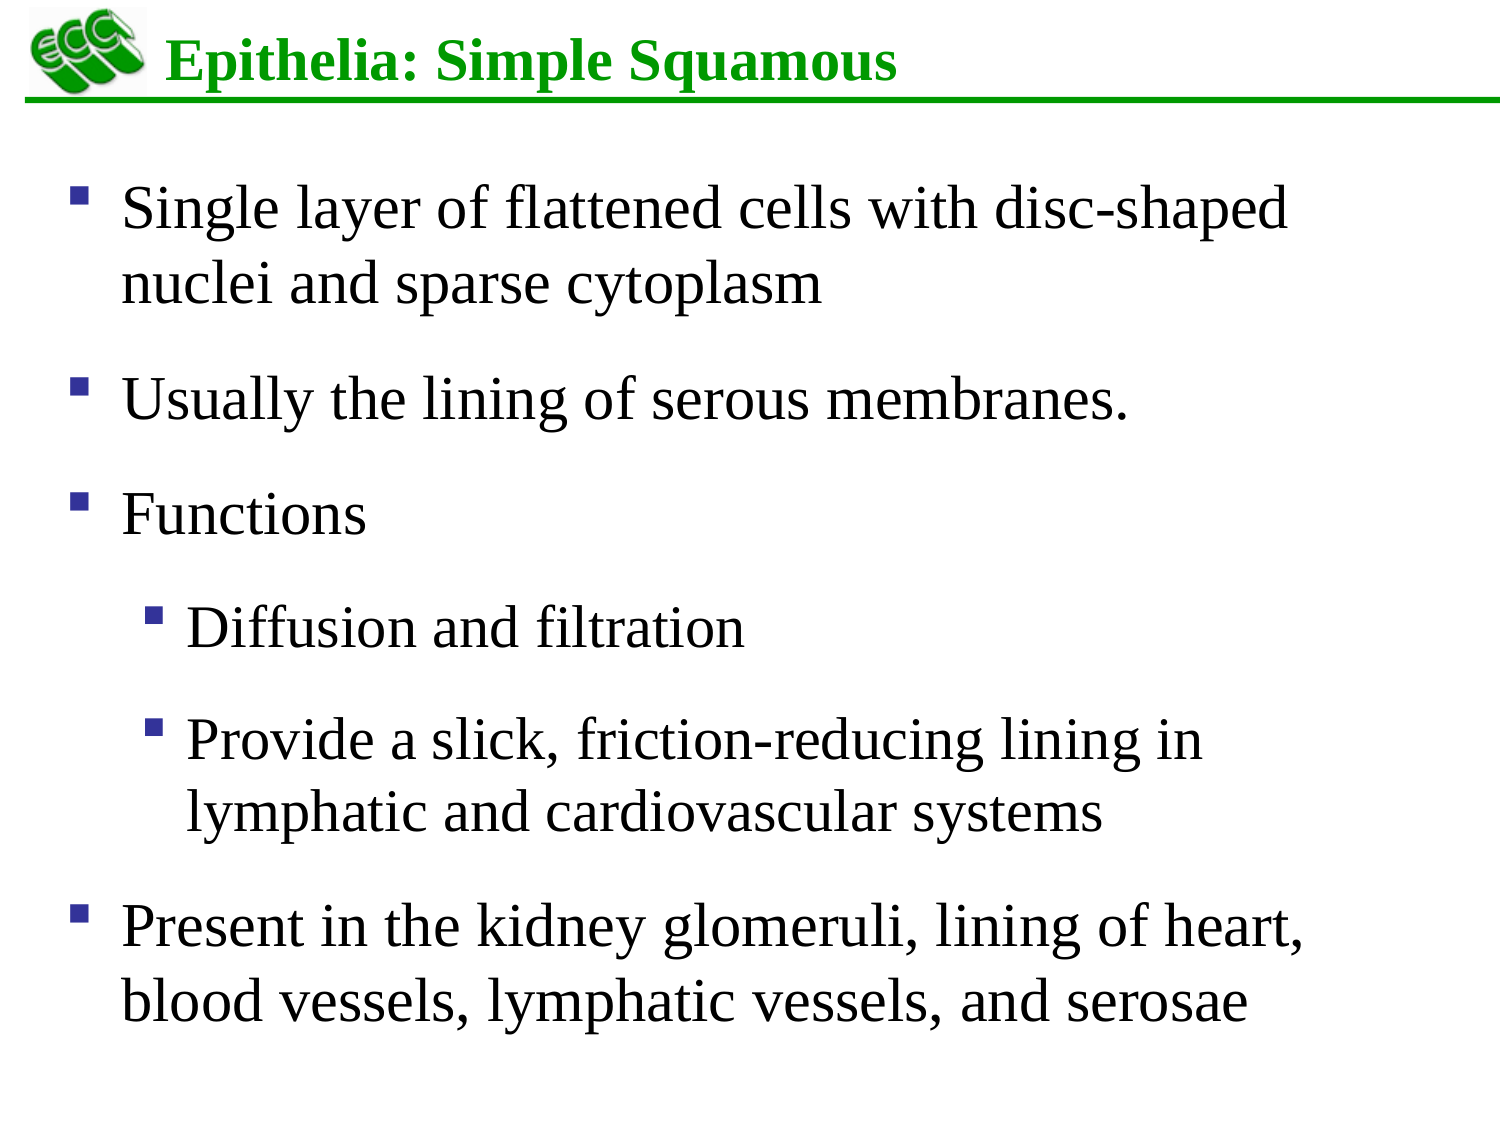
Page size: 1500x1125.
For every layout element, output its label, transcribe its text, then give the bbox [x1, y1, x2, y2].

picture [29, 7, 147, 96]
list Single layer of flattened cells with disc-shaped nuclei and sparse cytoplasm Usually the lining of serous membranes. Functions Diffusion and filtration Provide a slick, friction-reducing lining in lymphatic and cardiovascular systems Present in the kidney glomeruli, lining of heart, blood vessels, lymphatic vessels, and serosae [49, 124, 1463, 1076]
title Epithelia: Simple Squamous [149, 12, 1463, 113]
